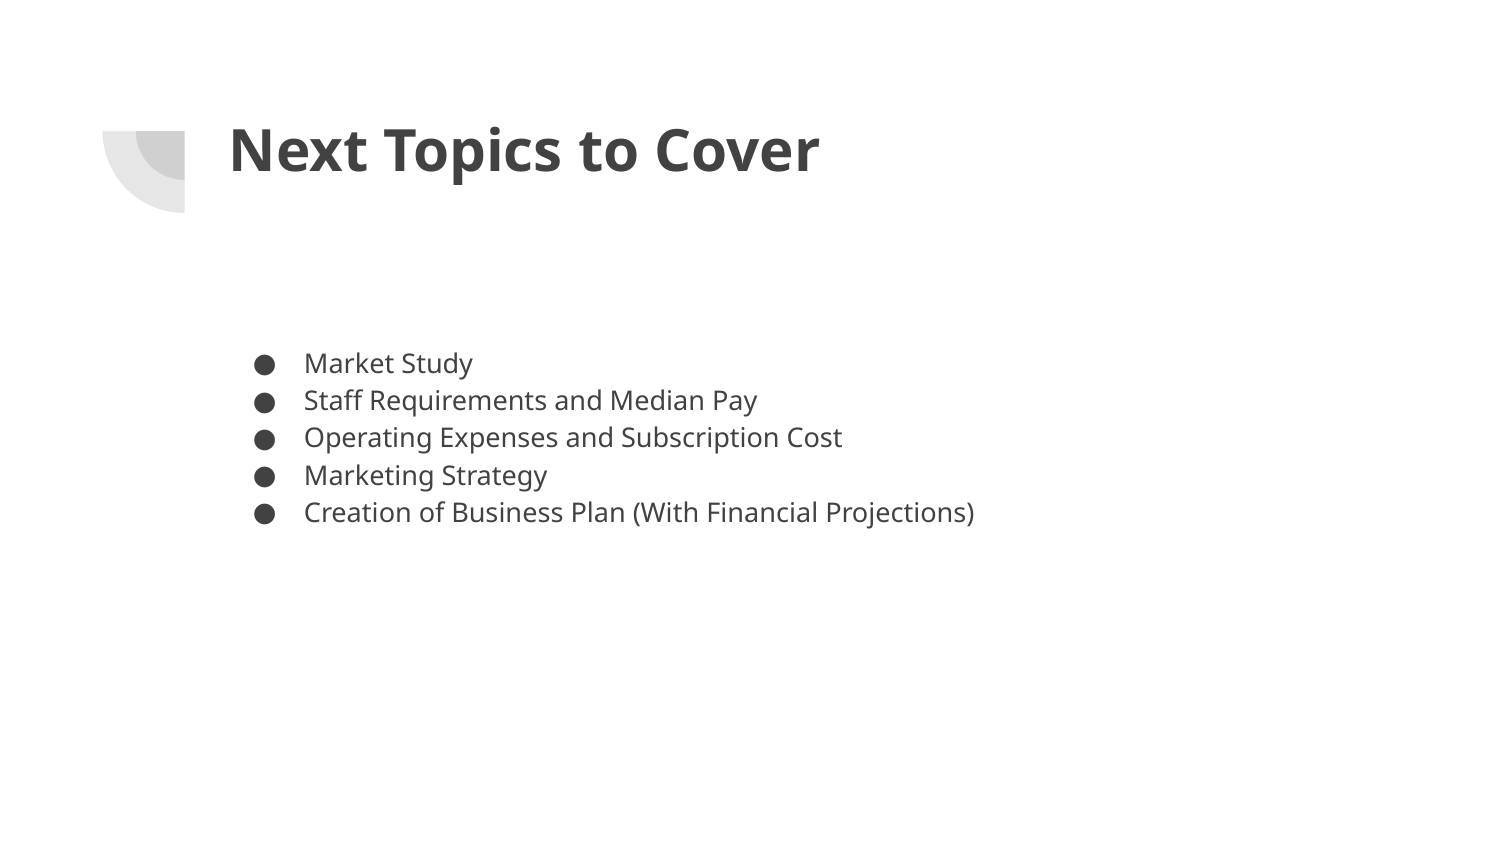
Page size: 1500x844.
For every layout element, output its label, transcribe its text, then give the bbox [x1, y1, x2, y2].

title Next Topics to Cover [213, 98, 1368, 263]
list Market Study Staff Requirements and Median Pay Operating Expenses and Subscription Cost Marketing Strategy Creation of Business Plan (With Financial Projections) [213, 326, 1368, 744]
